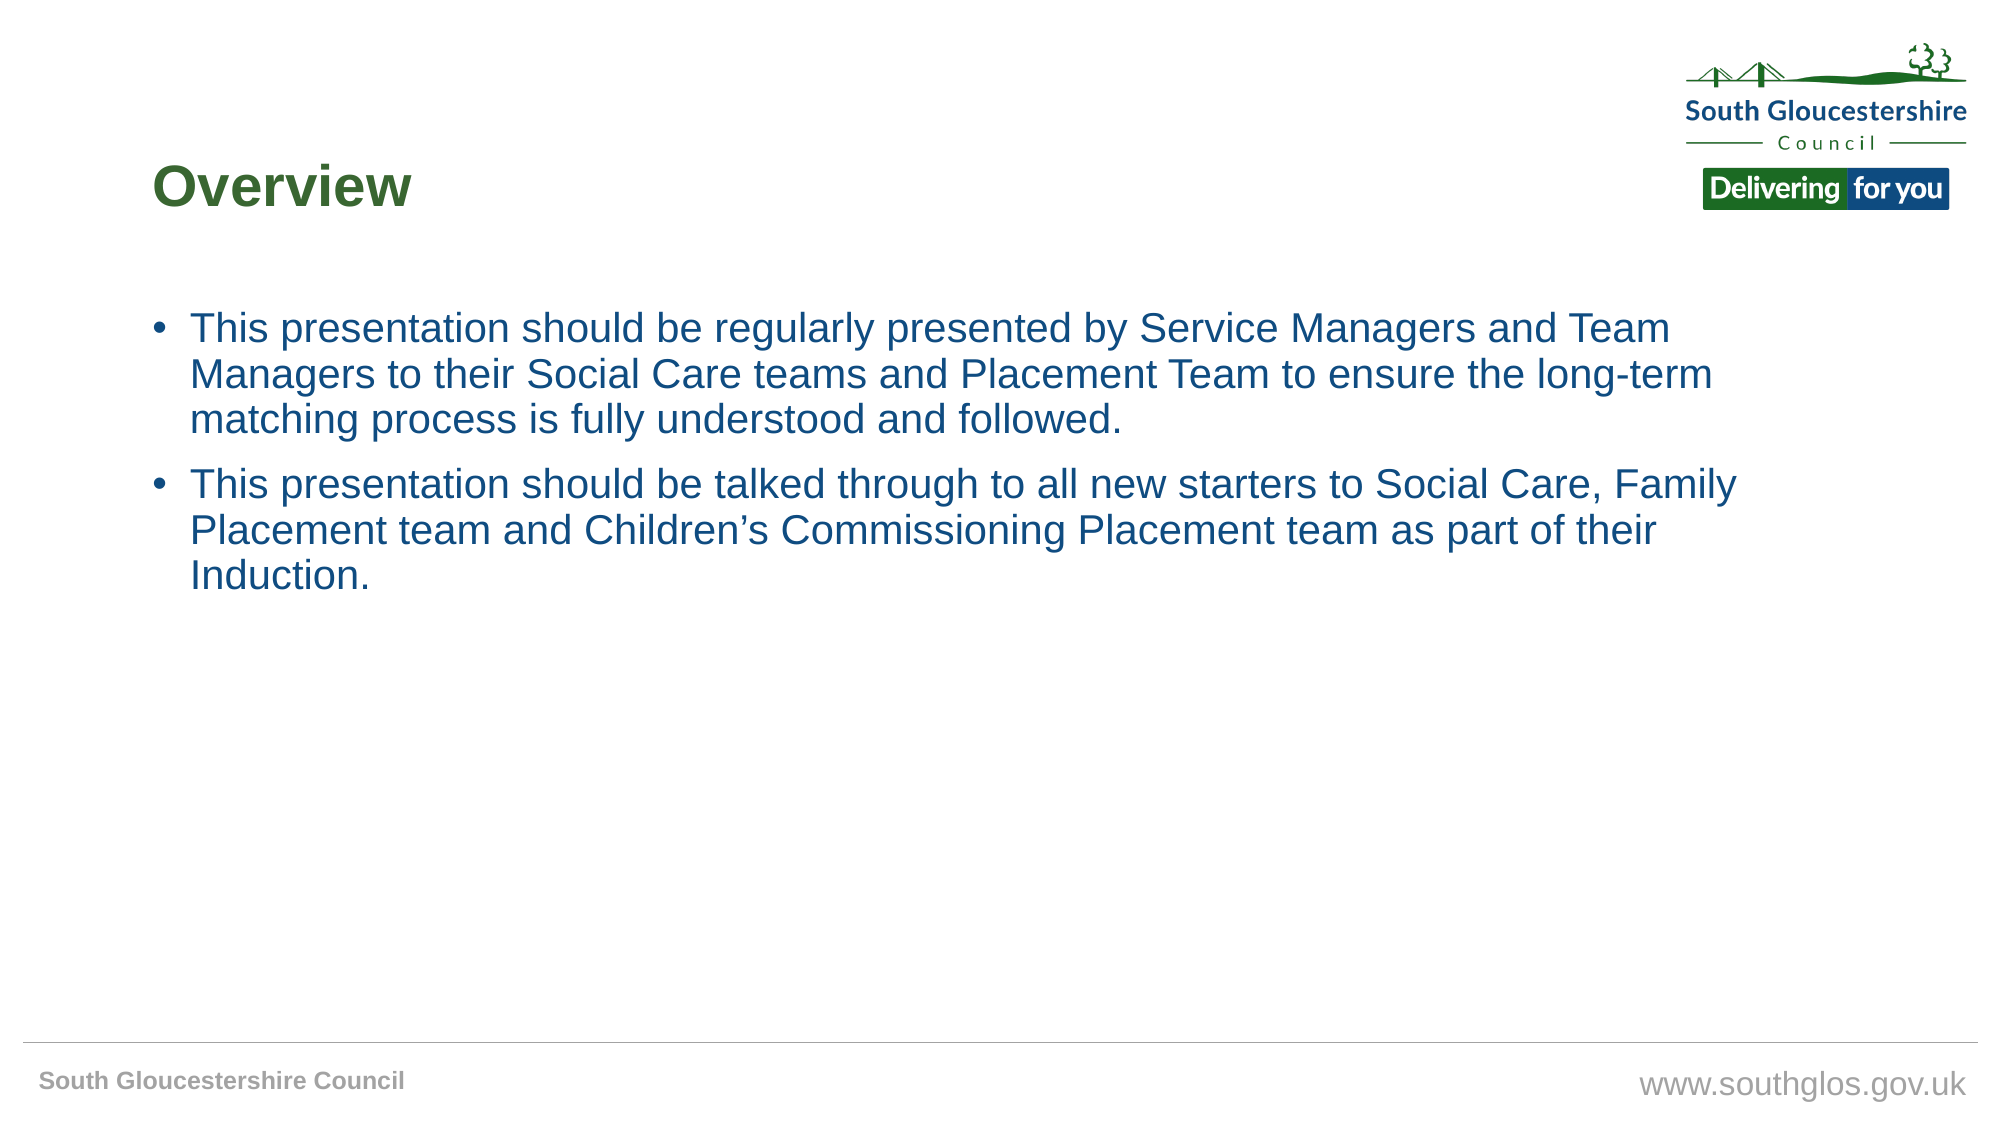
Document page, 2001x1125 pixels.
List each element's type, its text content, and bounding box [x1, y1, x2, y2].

list This presentation should be regularly presented by Service Managers and Team Managers to their Social Care teams and Placement Team to ensure the long-term matching process is fully understood and followed. This presentation should be talked through to all new starters to Social Care, Family Placement team and Children’s Commissioning Placement team as part of their Induction. [137, 299, 1863, 1014]
picture [1684, 43, 1968, 210]
title Overview [137, 78, 1644, 297]
footer South Gloucestershire Council [23, 1054, 699, 1106]
